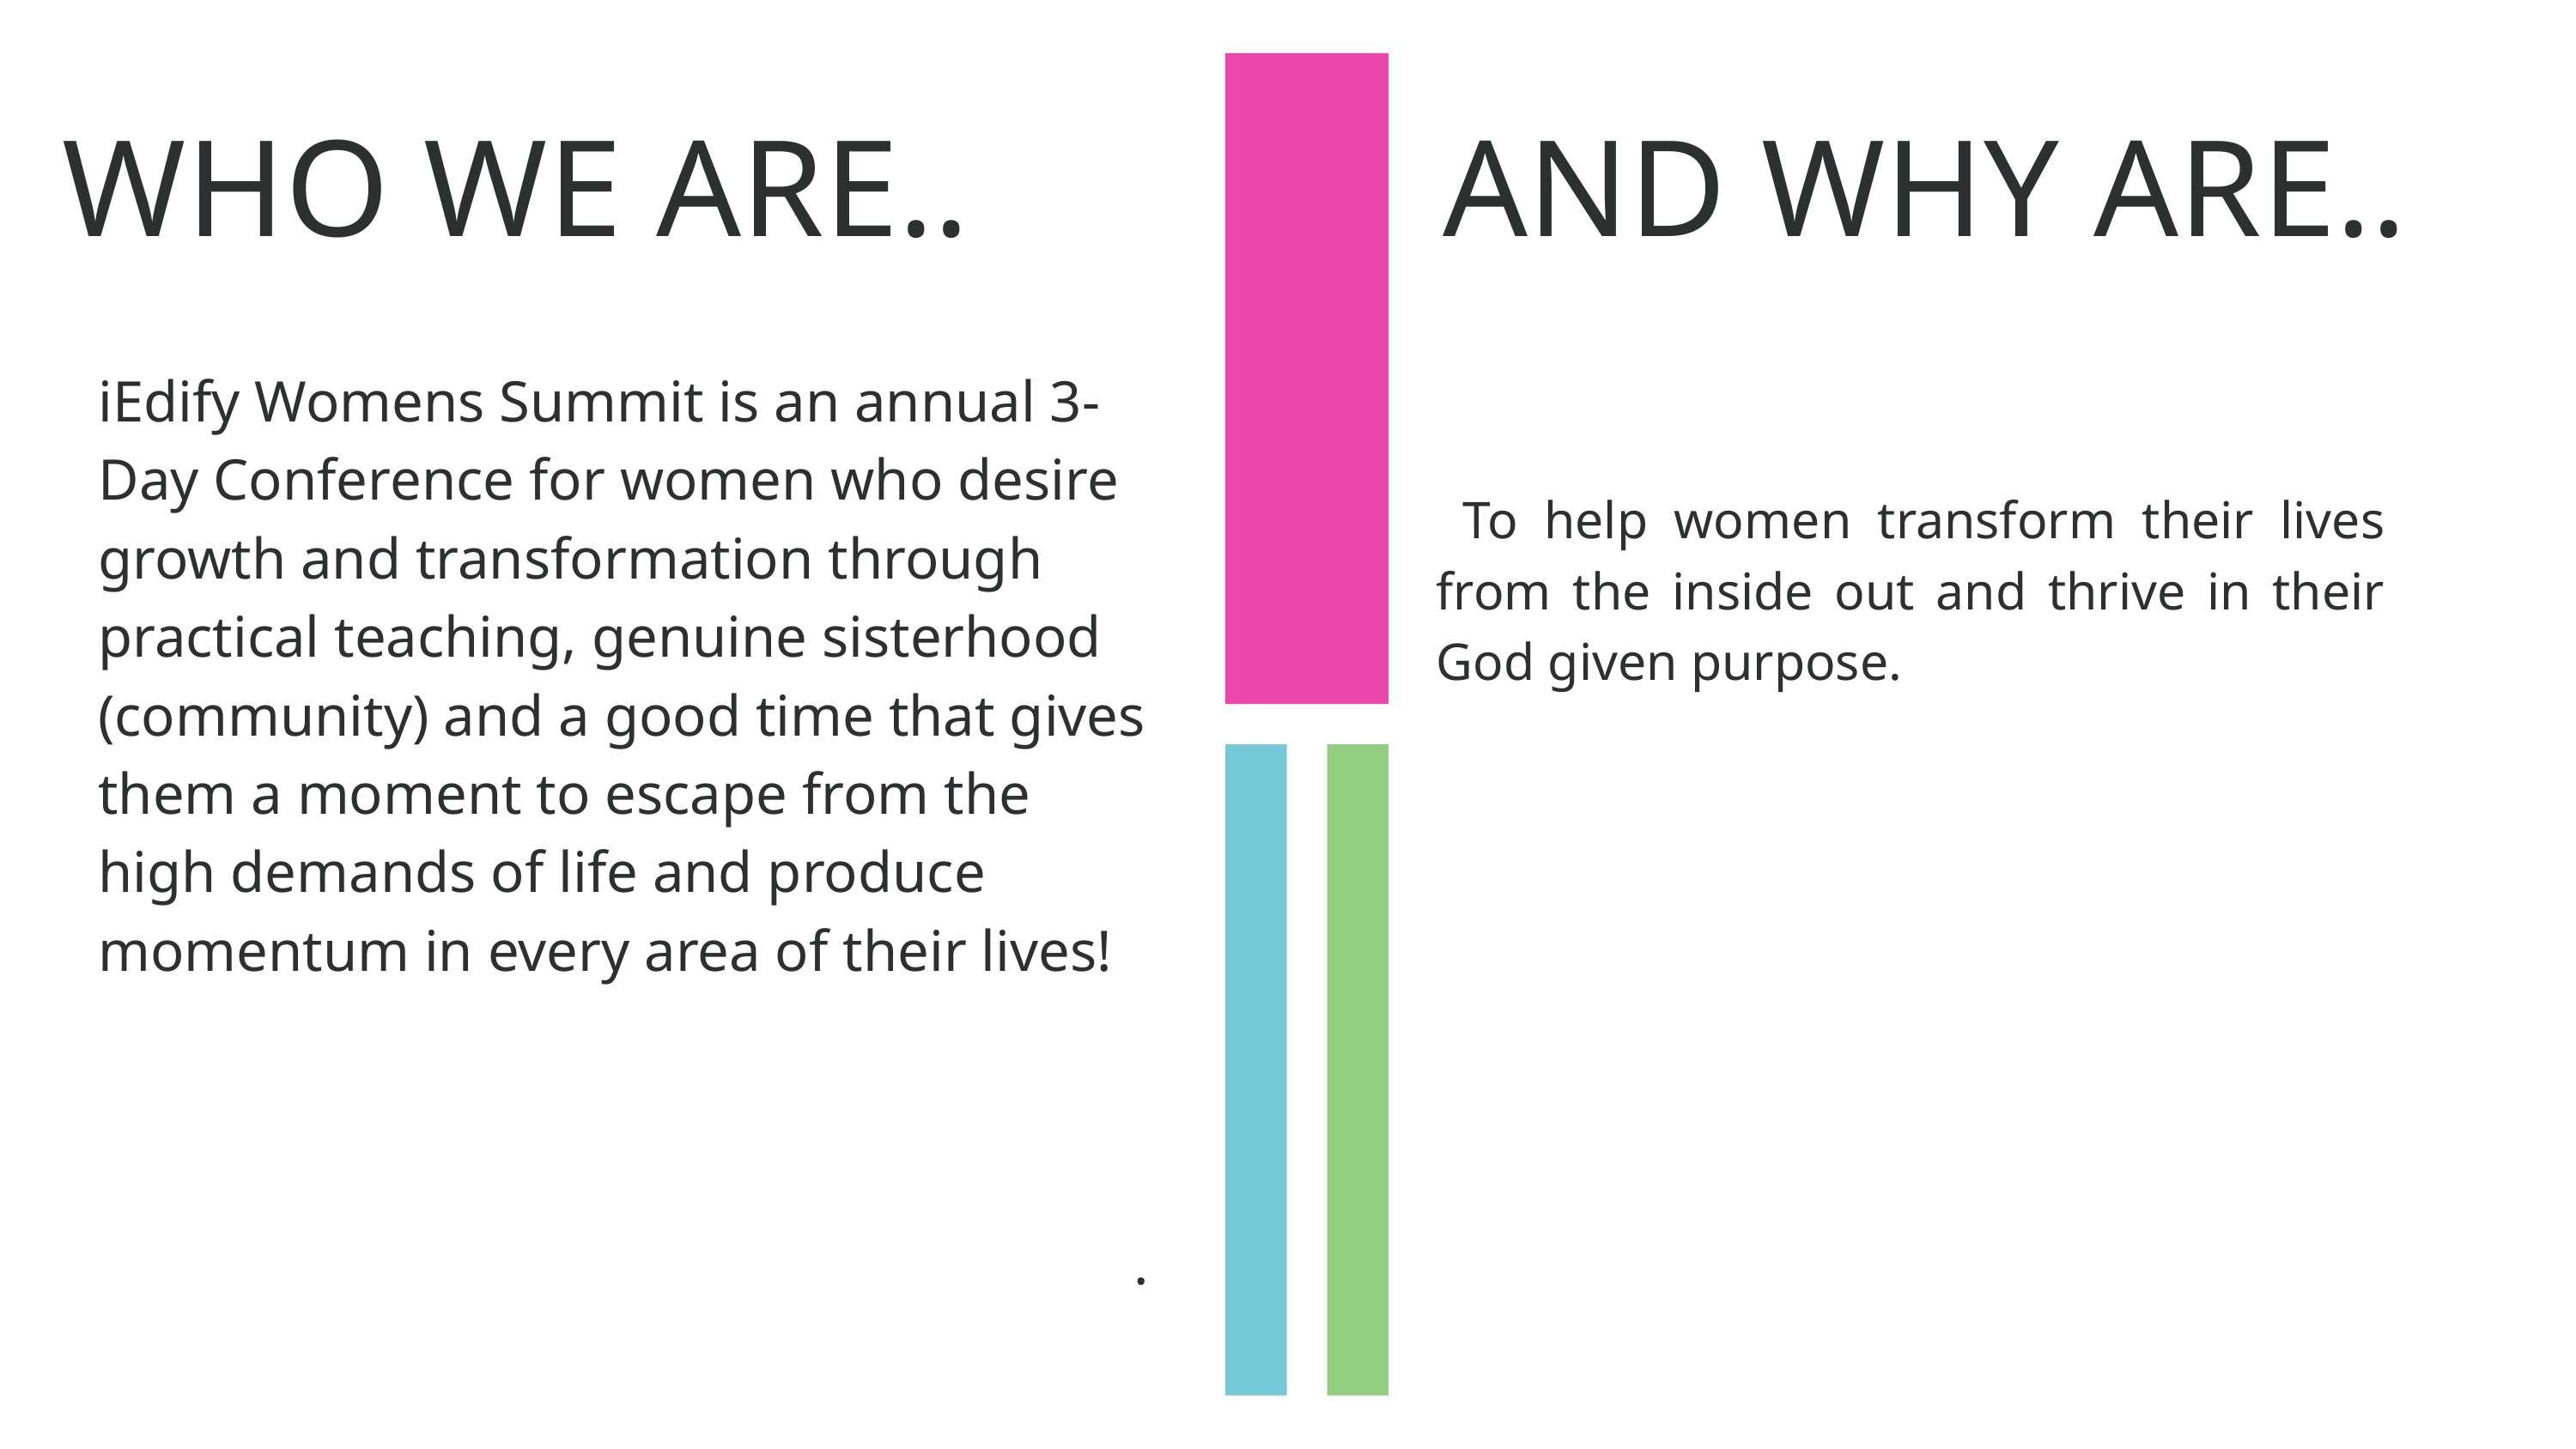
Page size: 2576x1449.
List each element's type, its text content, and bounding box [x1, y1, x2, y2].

text_box ​ To help women transform their lives from the inside out and thrive in their God given purpose. [1436, 407, 2386, 691]
text_box iEdify Womens Summit is an annual 3-Day Conference for women who desire growth and transformation through practical teaching, genuine sisterhood (community) and a good time that gives them a moment to escape from the high demands of life and produce momentum in every area of their lives! ​ . [98, 355, 1150, 1296]
text_box WHO WE ARE.. [62, 130, 1219, 264]
text_box AND WHY ARE.. [1408, 130, 2576, 264]
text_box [1224, 52, 1389, 1396]
